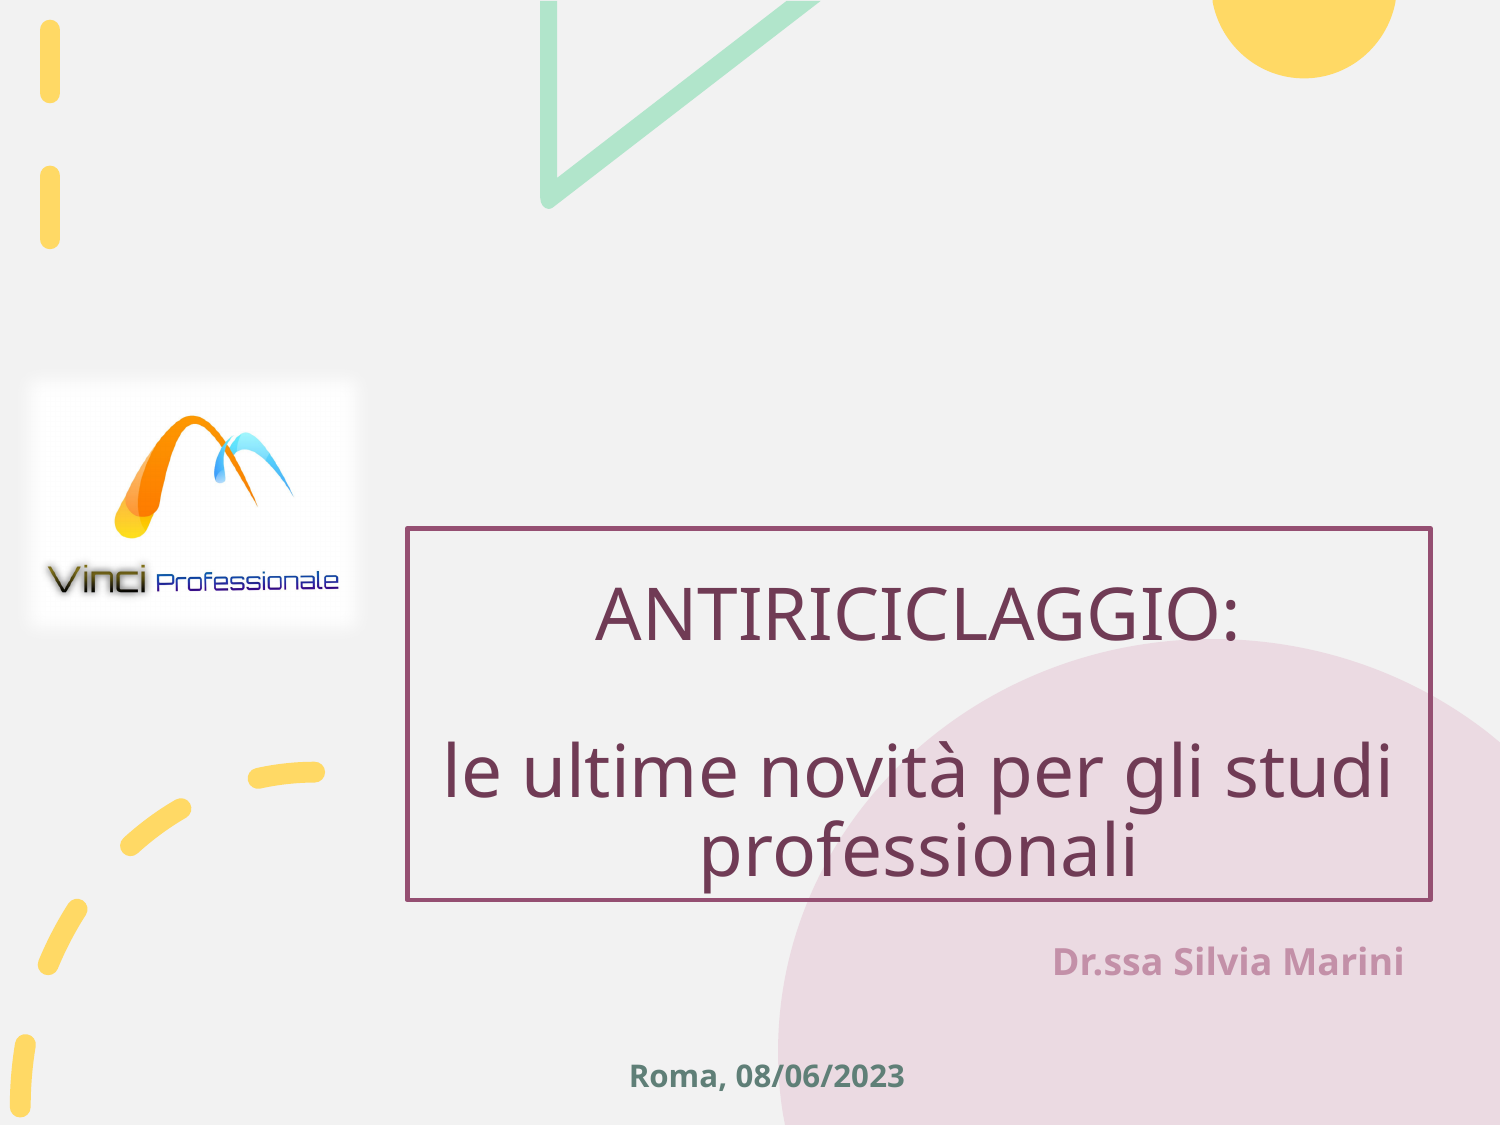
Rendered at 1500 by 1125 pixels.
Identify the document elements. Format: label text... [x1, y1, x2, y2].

title ANTIRICICLAGGIO: le ultime novità per gli studi professionali [407, 528, 1431, 900]
picture [11, 362, 375, 646]
text_box Roma, 08/06/2023 [569, 1053, 966, 1103]
subtitle Dr.ssa Silvia Marini [1033, 935, 1431, 1003]
